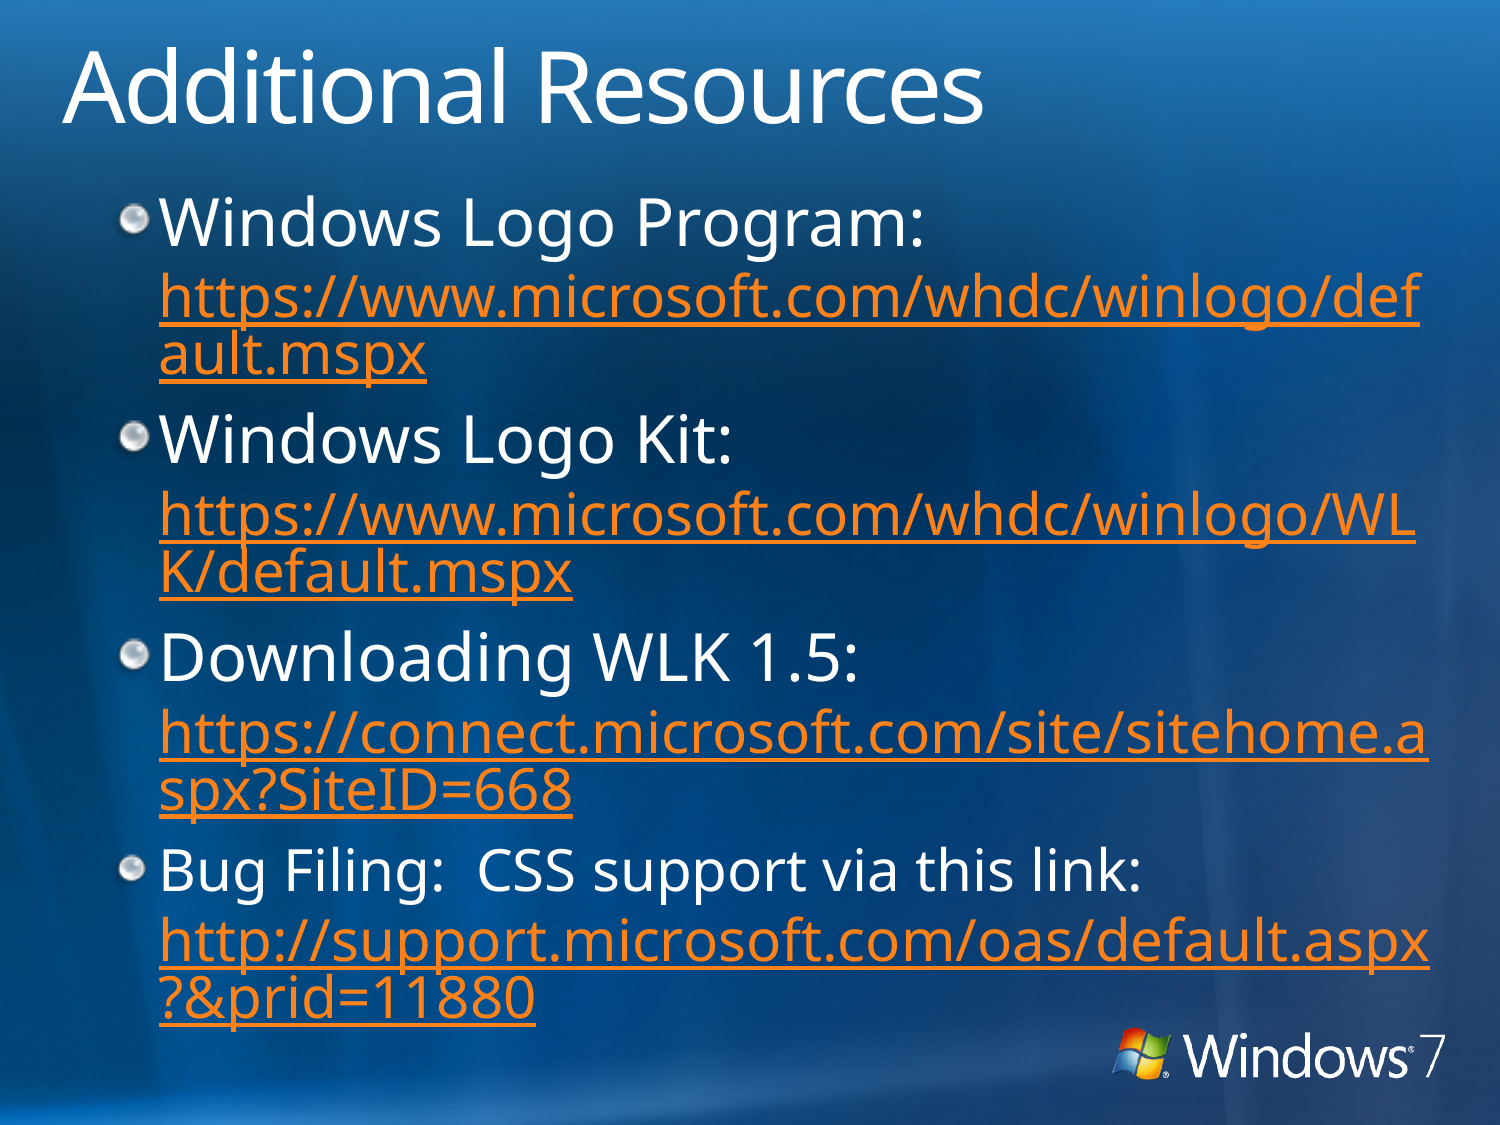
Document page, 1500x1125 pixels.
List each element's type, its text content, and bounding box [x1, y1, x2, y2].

title Additional Resources [62, 37, 1438, 147]
picture [0, 0, 1500, 1125]
list Windows Logo Program: https://www.microsoft.com/whdc/winlogo/default.mspx Windows Logo Kit: https://www.microsoft.com/whdc/winlogo/WLK/default.mspx Downloading WLK 1.5: https://connect.microsoft.com/site/sitehome.aspx?SiteID=668 Bug Filing: CSS support via this link: http://support.microsoft.com/oas/default.aspx?&prid=11880 [64, 188, 1440, 974]
